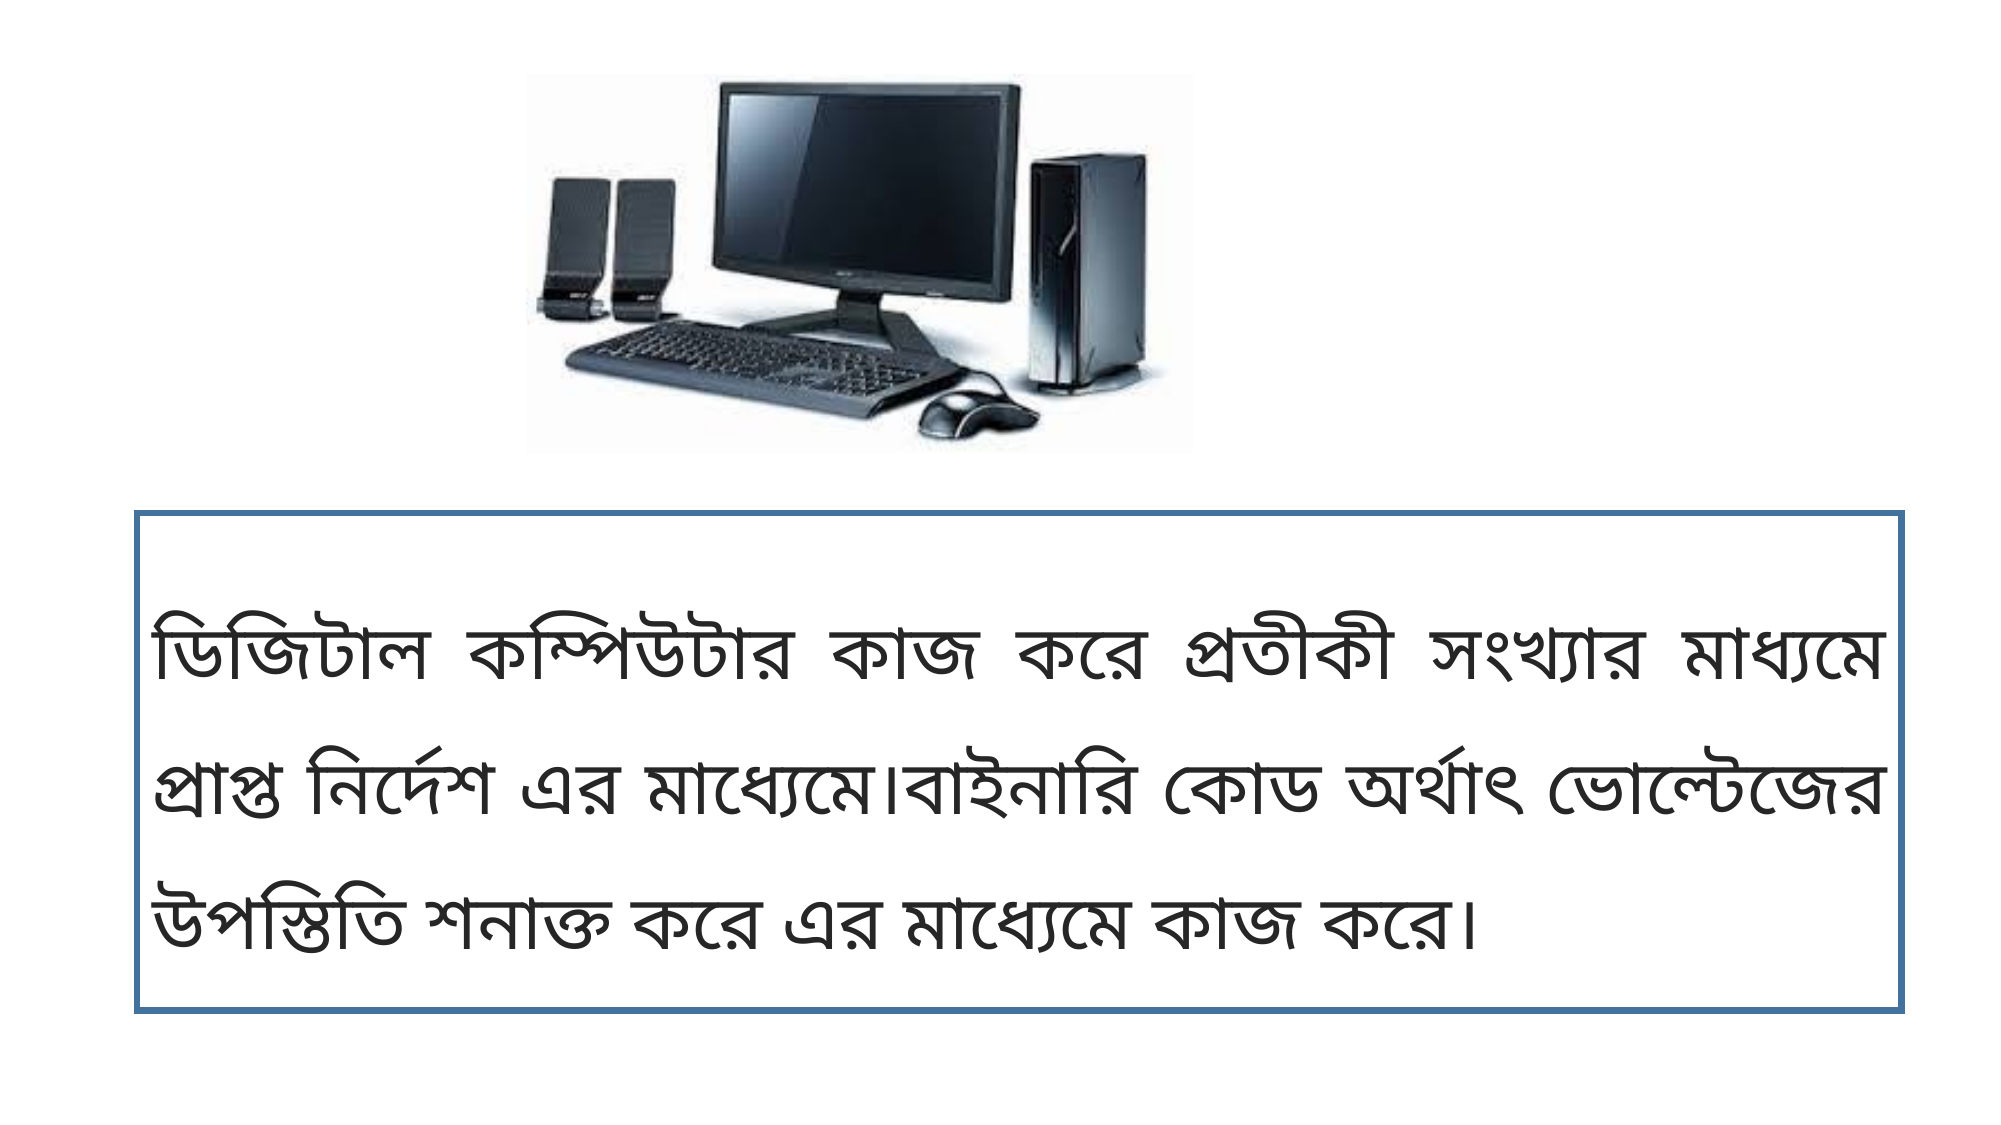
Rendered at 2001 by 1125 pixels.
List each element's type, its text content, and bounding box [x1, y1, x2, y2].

text_box ডিজিটাল কম্পিউটার কাজ করে প্রতীকী সংখ্যার মাধ্যমে প্রাপ্ত নির্দেশ এর মাধ্যেমে।বাইনারি কোড অর্থাৎ ভোল্টেজের উপস্তিতি শনাক্ত করে এর মাধ্যেমে কাজ করে। [136, 512, 1902, 1012]
picture [526, 74, 1194, 453]
